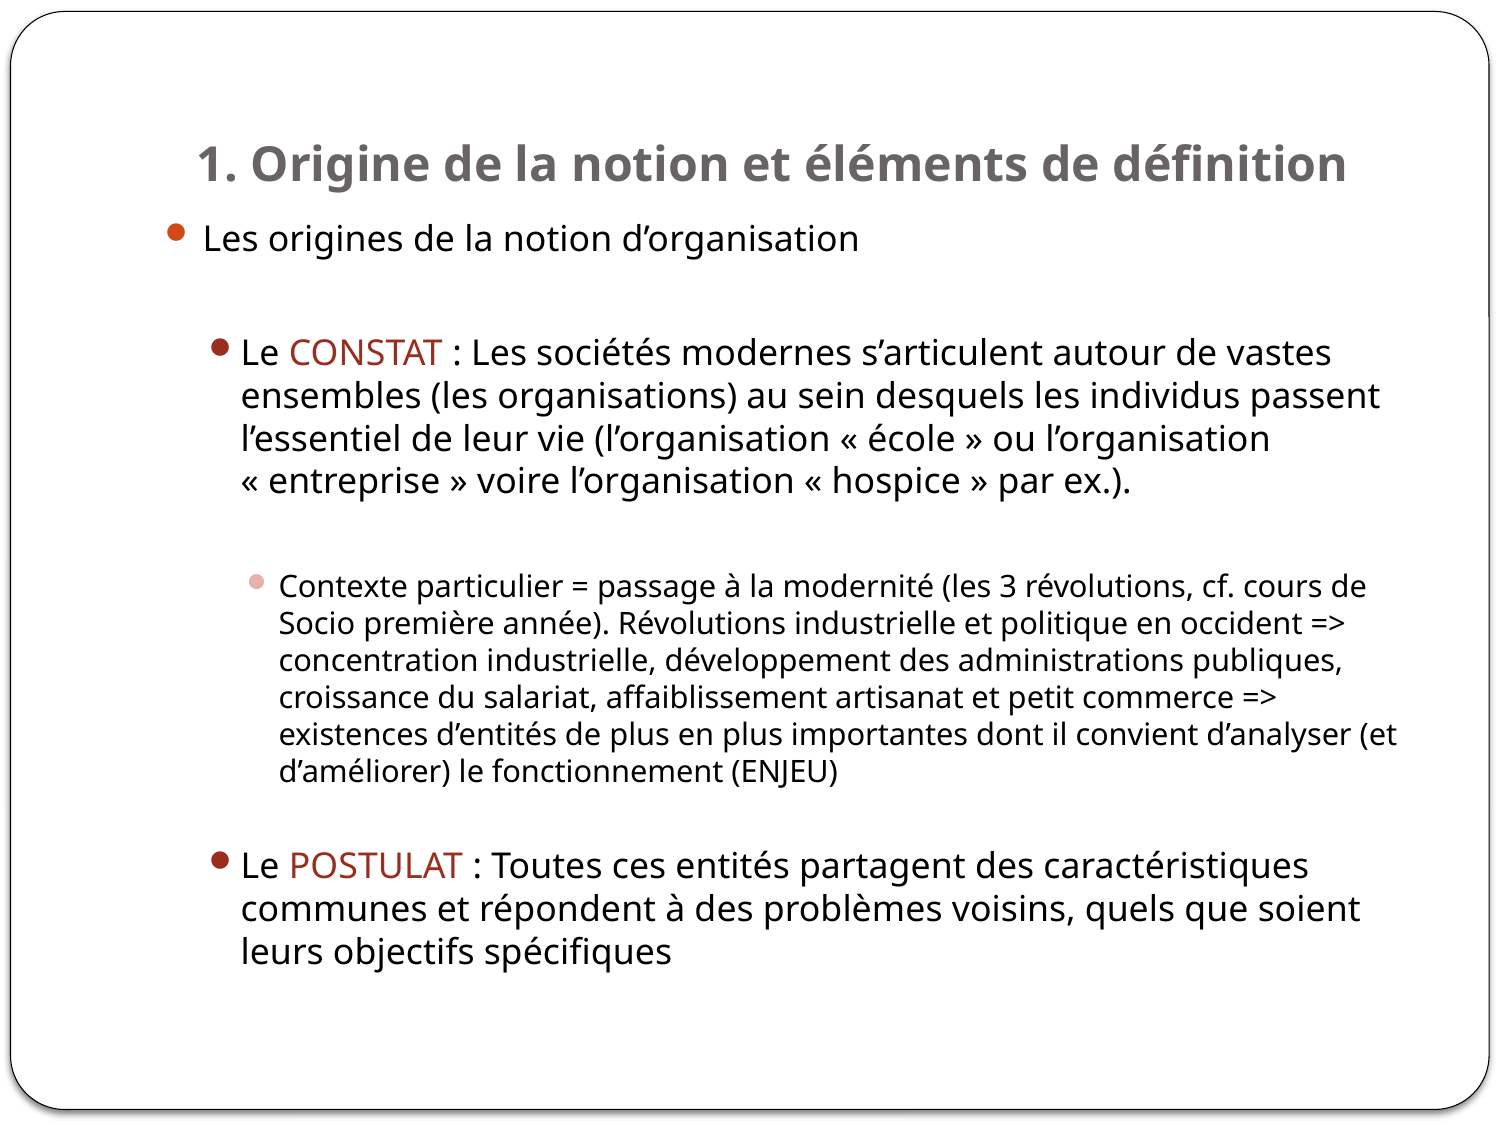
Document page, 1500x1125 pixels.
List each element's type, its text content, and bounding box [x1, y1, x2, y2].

title 1. Origine de la notion et éléments de définition [135, 90, 1411, 206]
list Les origines de la notion d’organisation Le CONSTAT : Les sociétés modernes s’articulent autour de vastes ensembles (les organisations) au sein desquels les individus passent l’essentiel de leur vie (l’organisation « école » ou l’organisation « entreprise » voire l’organisation « hospice » par ex.). Contexte particulier = passage à la modernité (les 3 révolutions, cf. cours de Socio première année). Révolutions industrielle et politique en occident => concentration industrielle, développement des administrations publiques, croissance du salariat, affaiblissement artisanat et petit commerce => existences d’entités de plus en plus importantes dont il convient d’analyser (et d’améliorer) le fonctionnement (ENJEU) Le POSTULAT : Toutes ces entités partagent des caractéristiques communes et répondent à des problèmes voisins, quels que soient leurs objectifs spécifiques [150, 208, 1425, 988]
